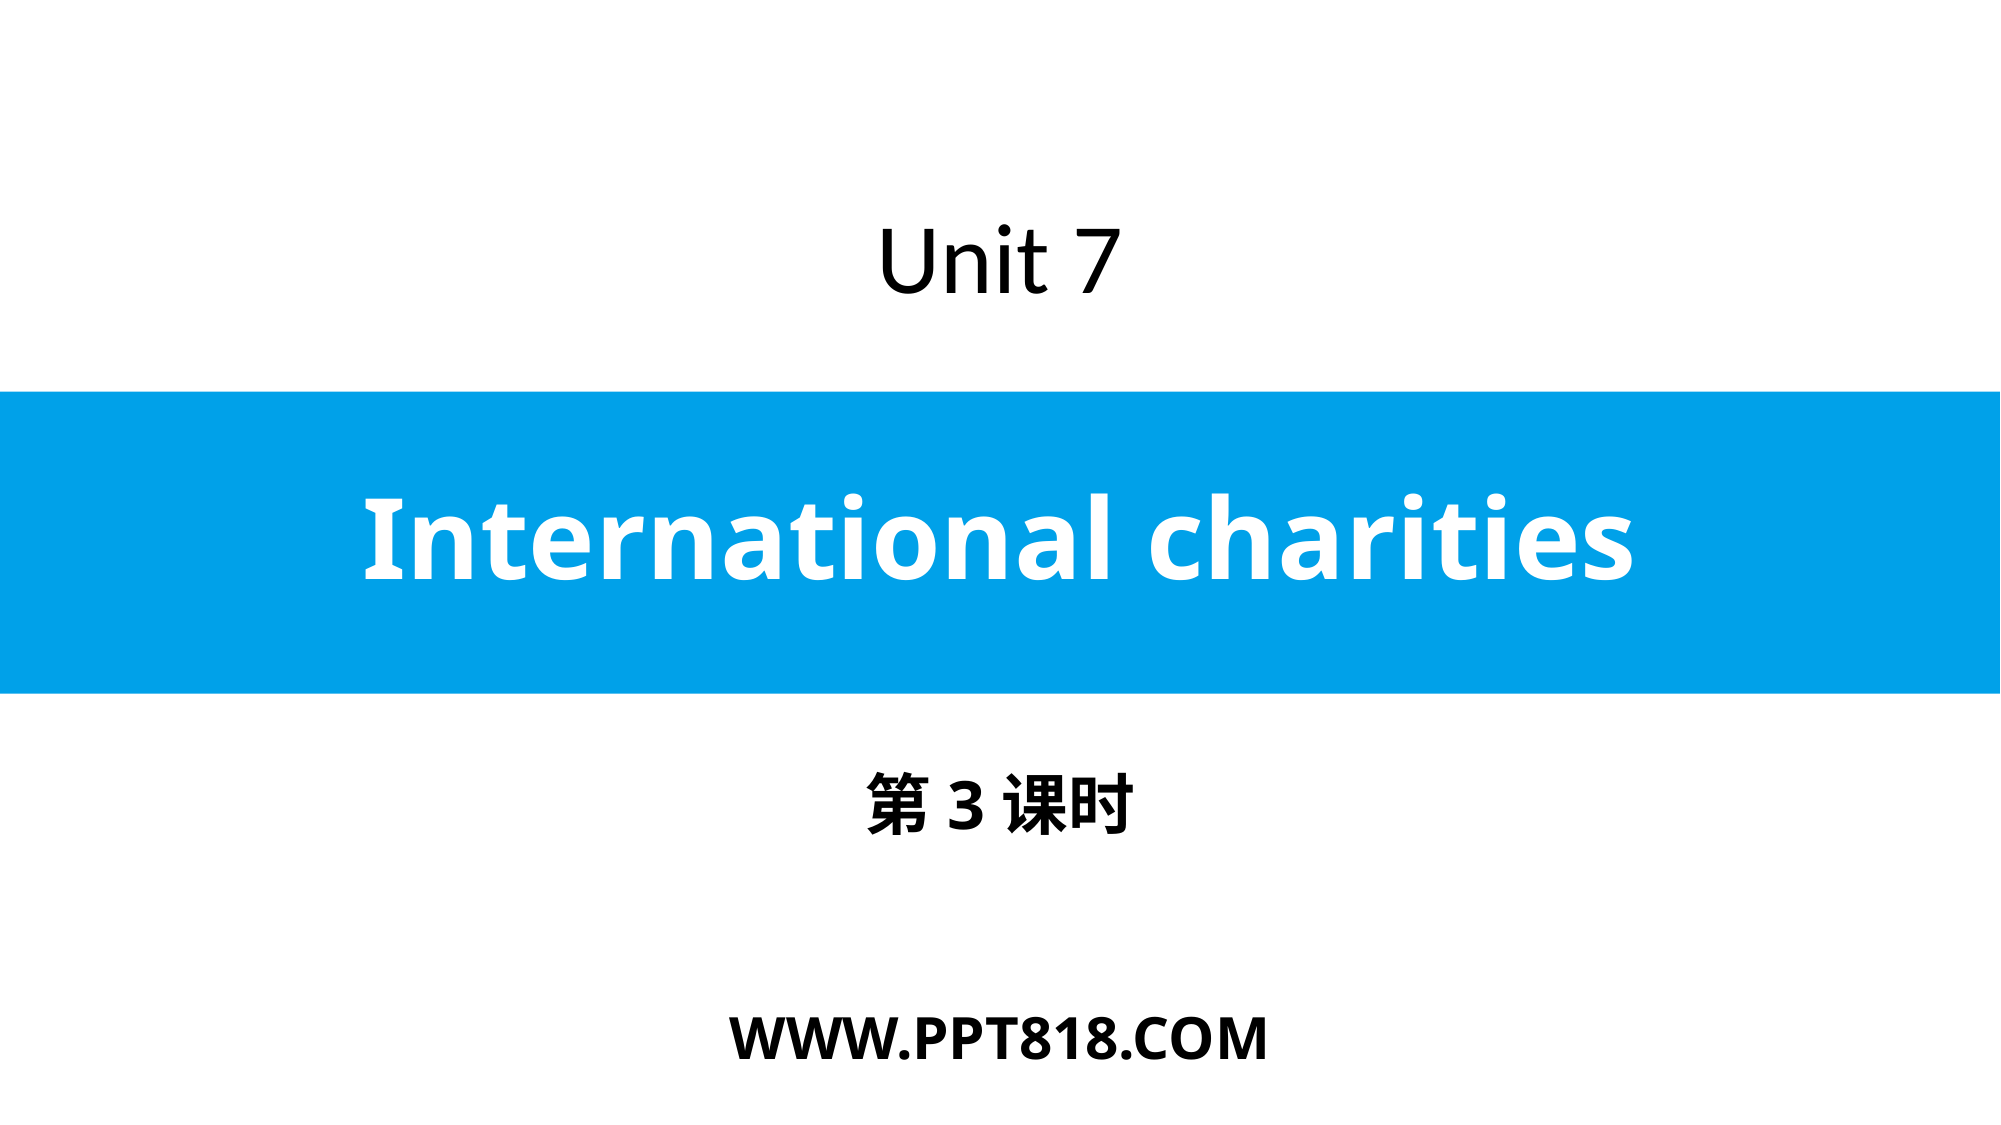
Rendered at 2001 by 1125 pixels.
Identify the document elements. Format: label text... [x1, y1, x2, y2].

text_box WWW.PPT818.COM [0, 986, 2000, 1079]
text_box 第3课时 [0, 755, 2000, 850]
title International charities [0, 391, 2000, 694]
text_box Unit 7 [0, 186, 2000, 321]
